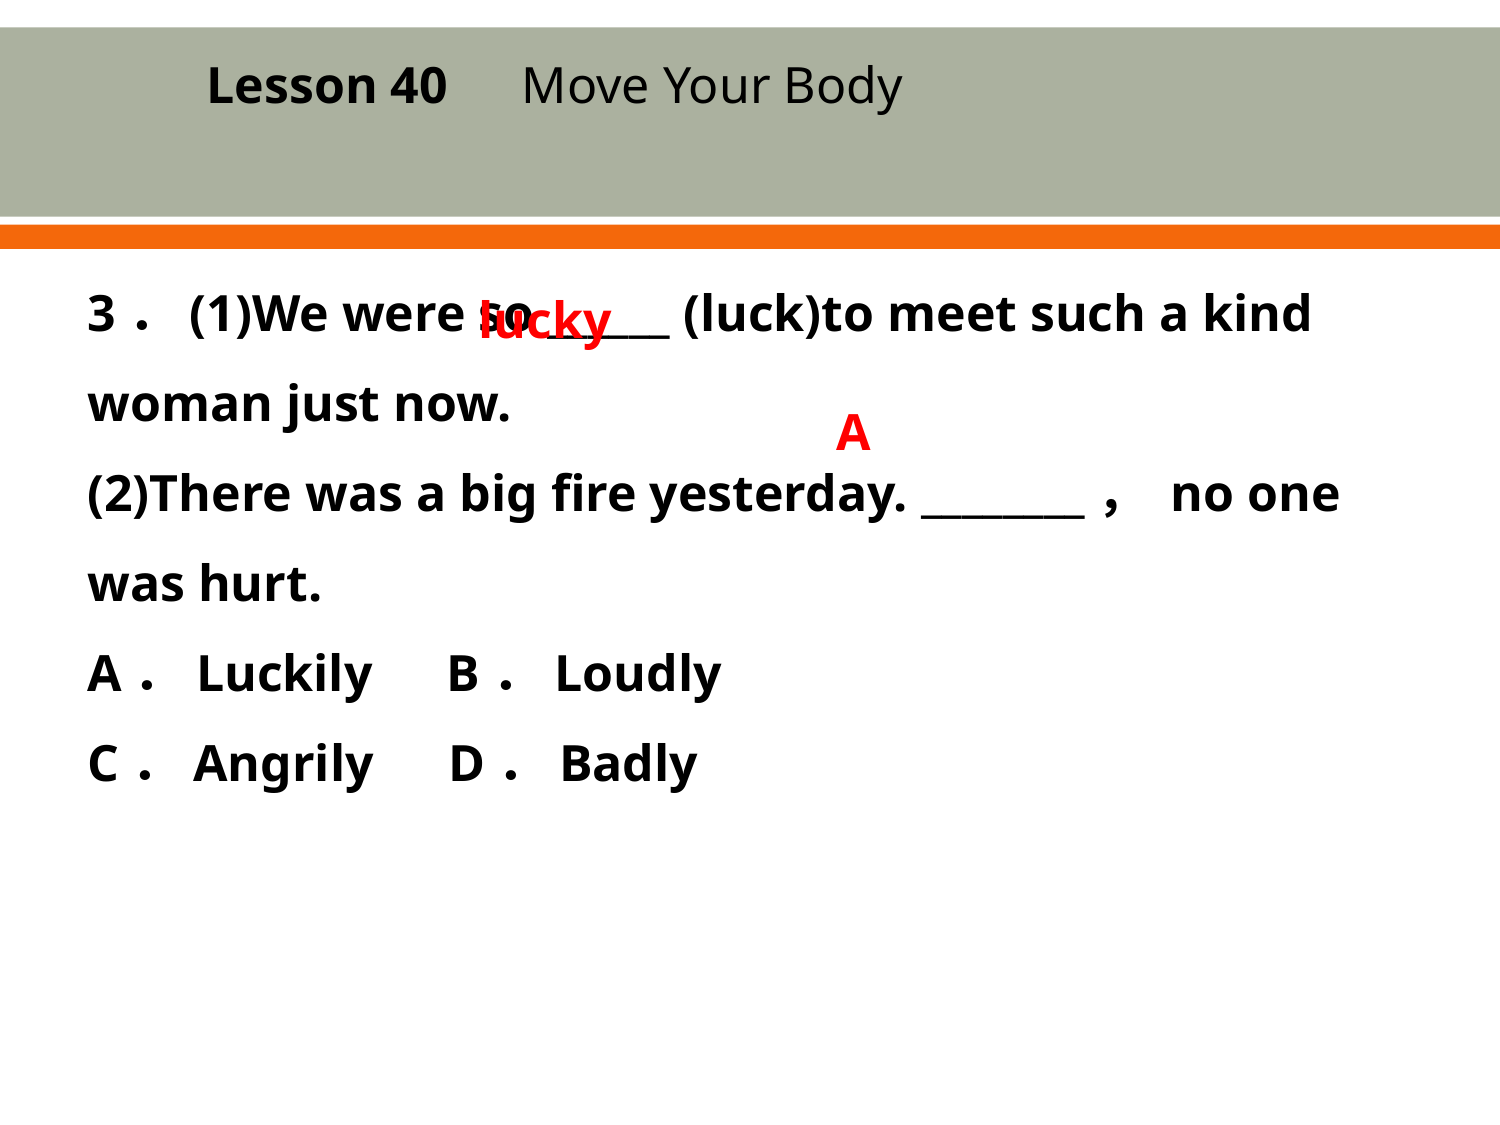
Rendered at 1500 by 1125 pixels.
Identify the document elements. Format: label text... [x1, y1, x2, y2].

text_box 3．(1)We were so ______ (luck)to meet such a kind woman just now. (2)There was a big fire yesterday. ________， no one was hurt. A．Luckily B．Loudly C．Angrily D．Badly [72, 244, 1461, 799]
text_box lucky [463, 281, 627, 357]
text_box Lesson 40 Move Your Body [107, 15, 1003, 121]
text_box A [822, 393, 874, 468]
